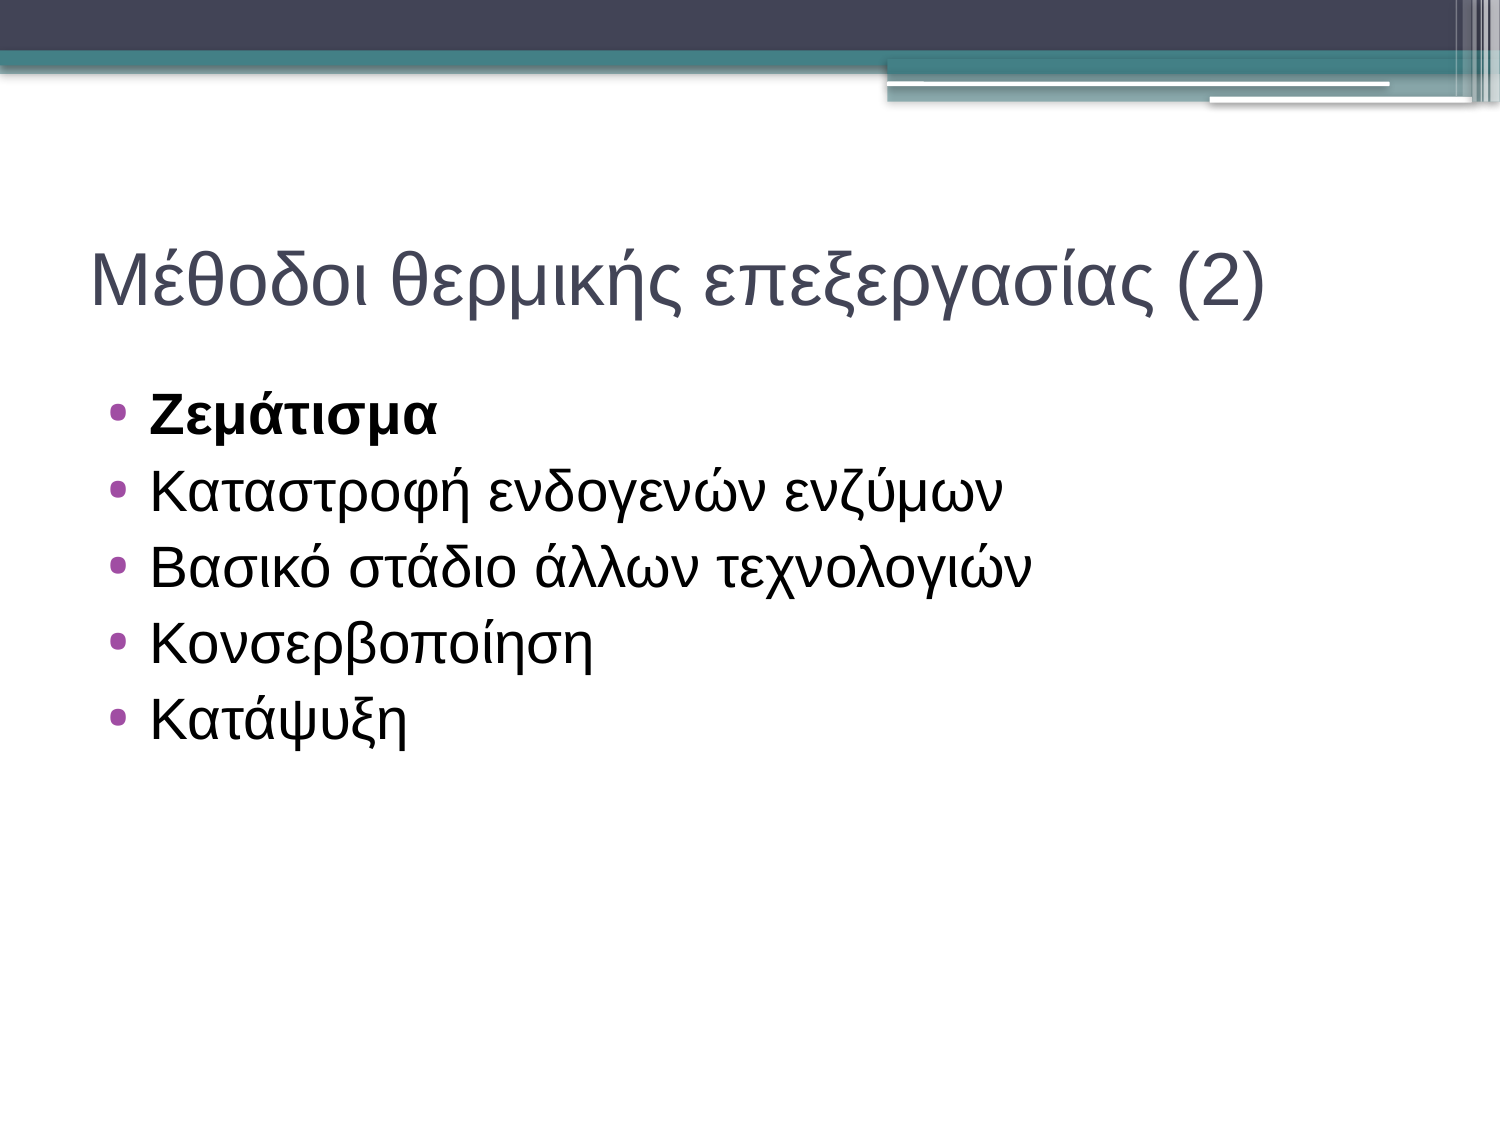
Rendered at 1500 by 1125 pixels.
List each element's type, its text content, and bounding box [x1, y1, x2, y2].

list Ζεμάτισμα Καταστροφή ενδογενών ενζύμων Βασικό στάδιο άλλων τεχνολογιών Κονσερβοποίηση Κατάψυξη [75, 368, 1425, 1079]
title Μέθοδοι θερμικής επεξεργασίας (2) [75, 187, 1425, 363]
